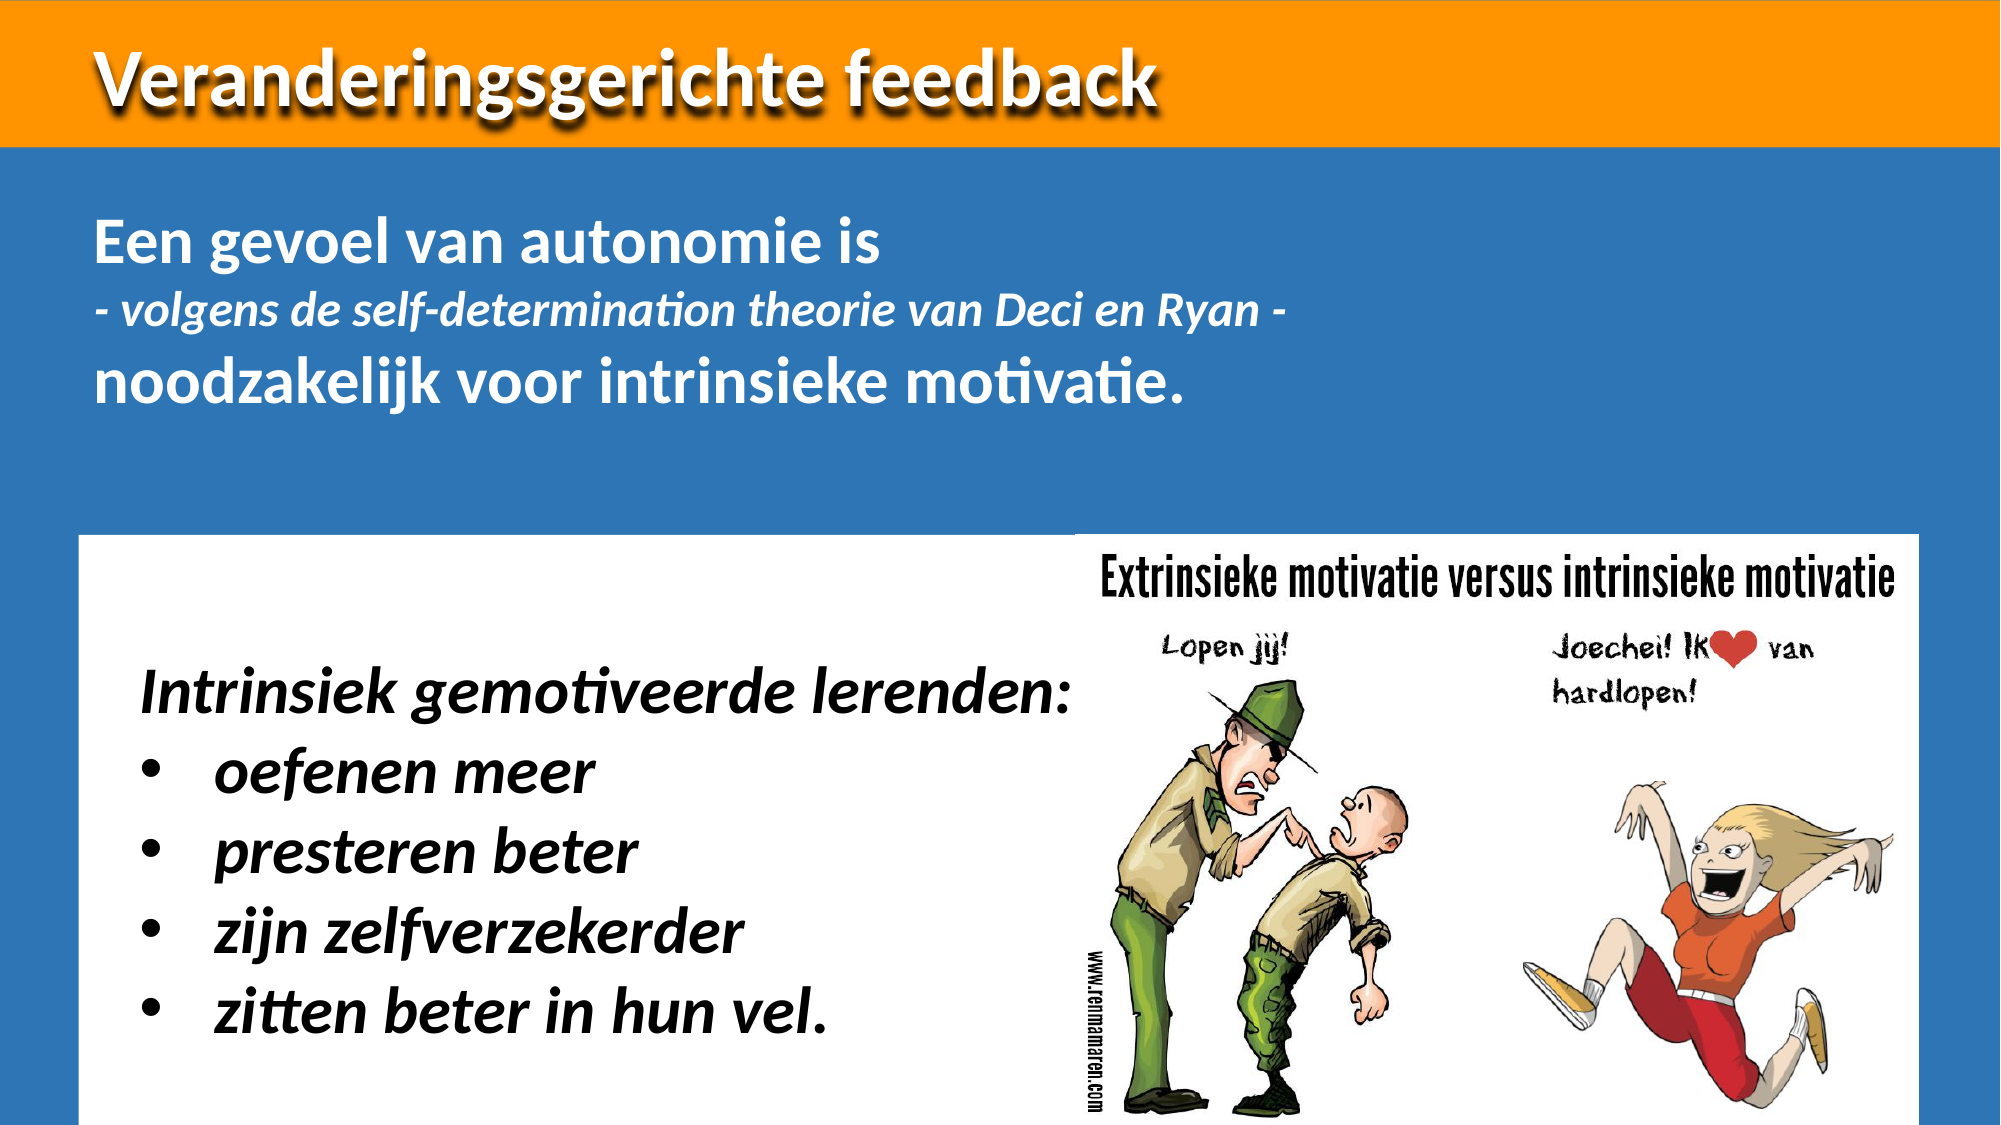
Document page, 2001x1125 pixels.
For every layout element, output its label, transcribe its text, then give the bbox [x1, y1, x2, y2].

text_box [78, 534, 1920, 1125]
text_box Een gevoel van autonomie is - volgens de self-determination theorie van Deci en Ryan - noodzakelijk voor intrinsieke motivatie. [78, 189, 1917, 427]
text_box [0, 0, 2000, 148]
text_box Veranderingsgerichte feedback [78, 15, 1912, 132]
